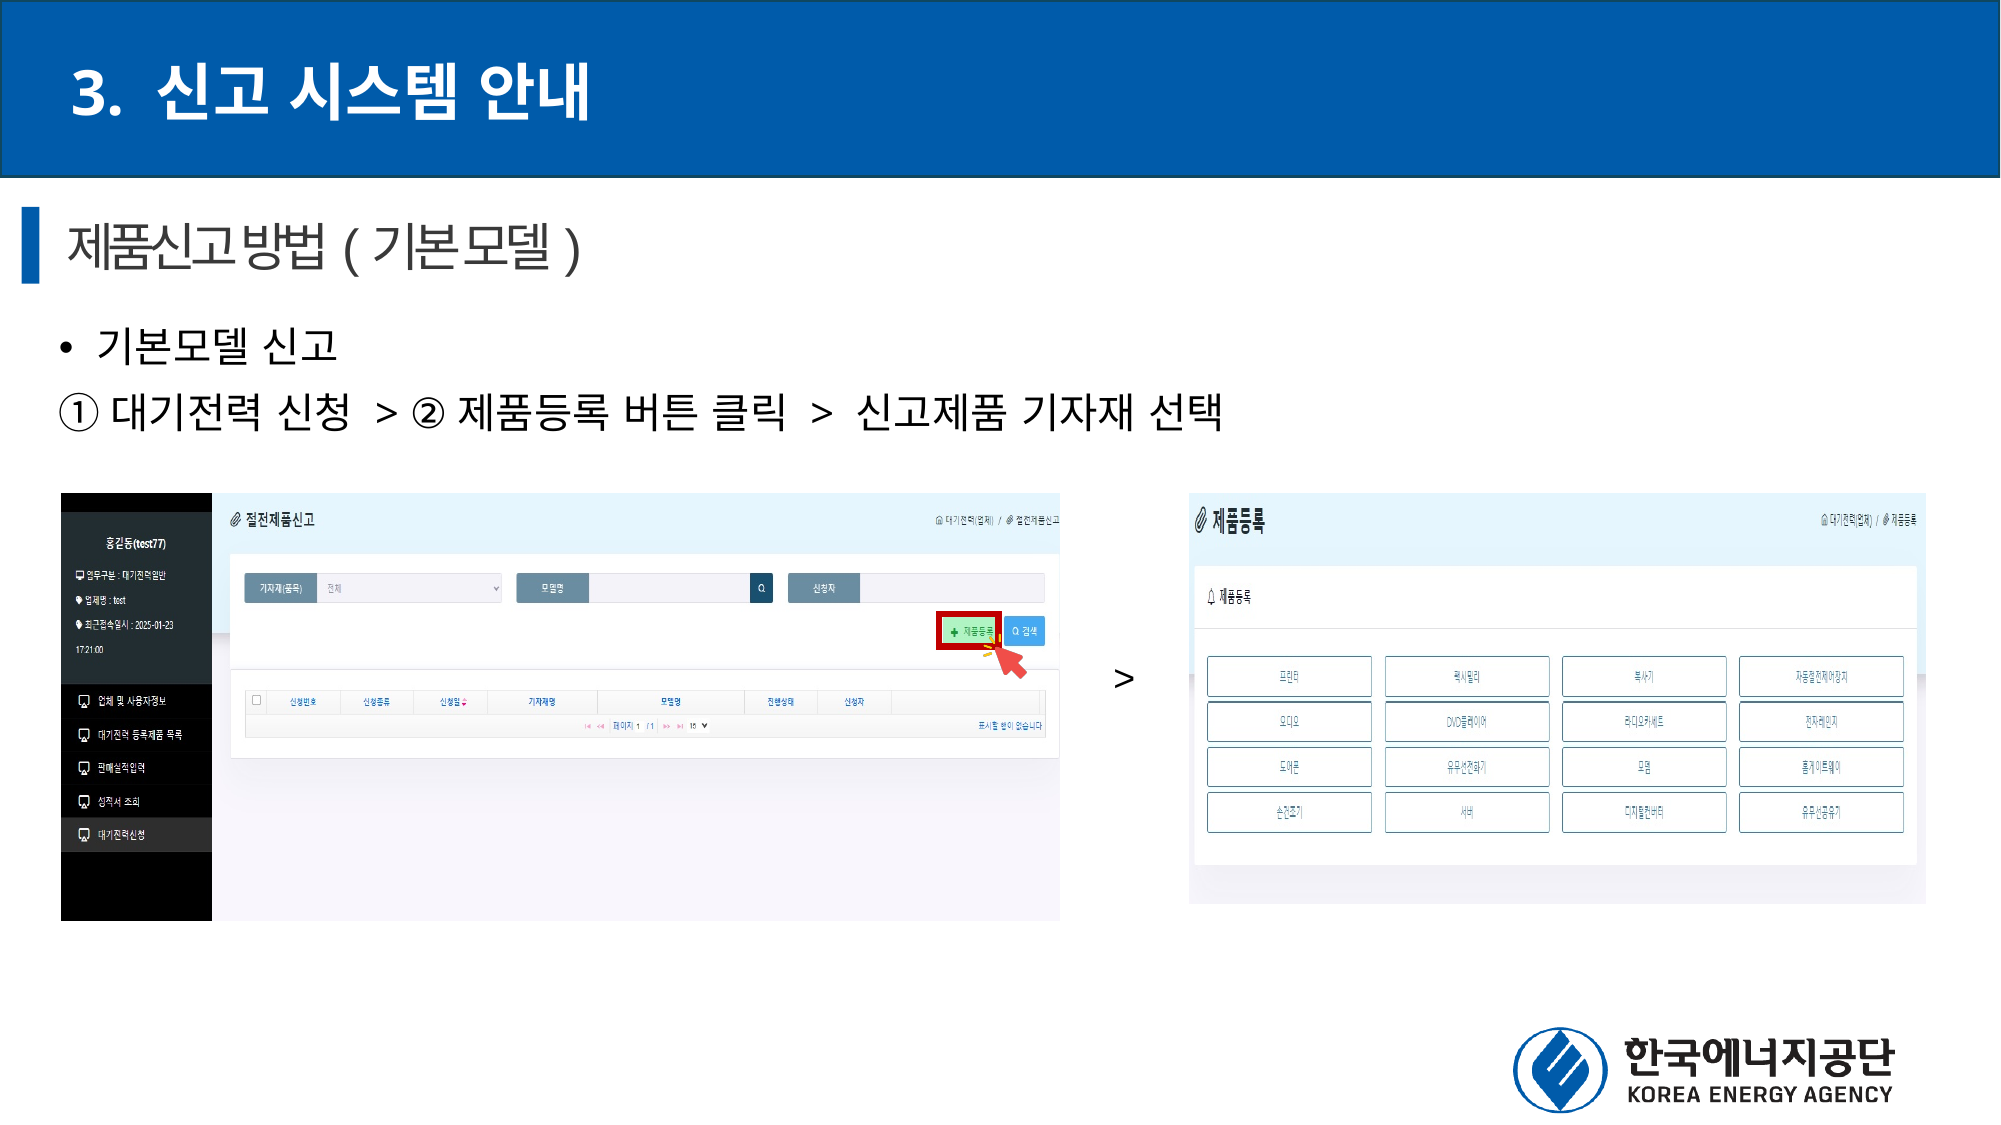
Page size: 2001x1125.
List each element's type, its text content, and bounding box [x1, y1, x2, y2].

picture [1189, 492, 1927, 905]
text_box 3. 신고 시스템 안내 [56, 46, 1233, 136]
text_box 제품신고 방법(기본 모델) [51, 207, 597, 285]
picture [61, 492, 1060, 922]
text_box > [1098, 646, 1151, 707]
text_box 기본모델 신고 ①대기전력 신청 > ②제품등록 버튼 클릭 > 신고제품 기자재 선택 [43, 319, 1957, 375]
picture [1507, 1023, 1899, 1117]
text_box [20, 205, 41, 285]
